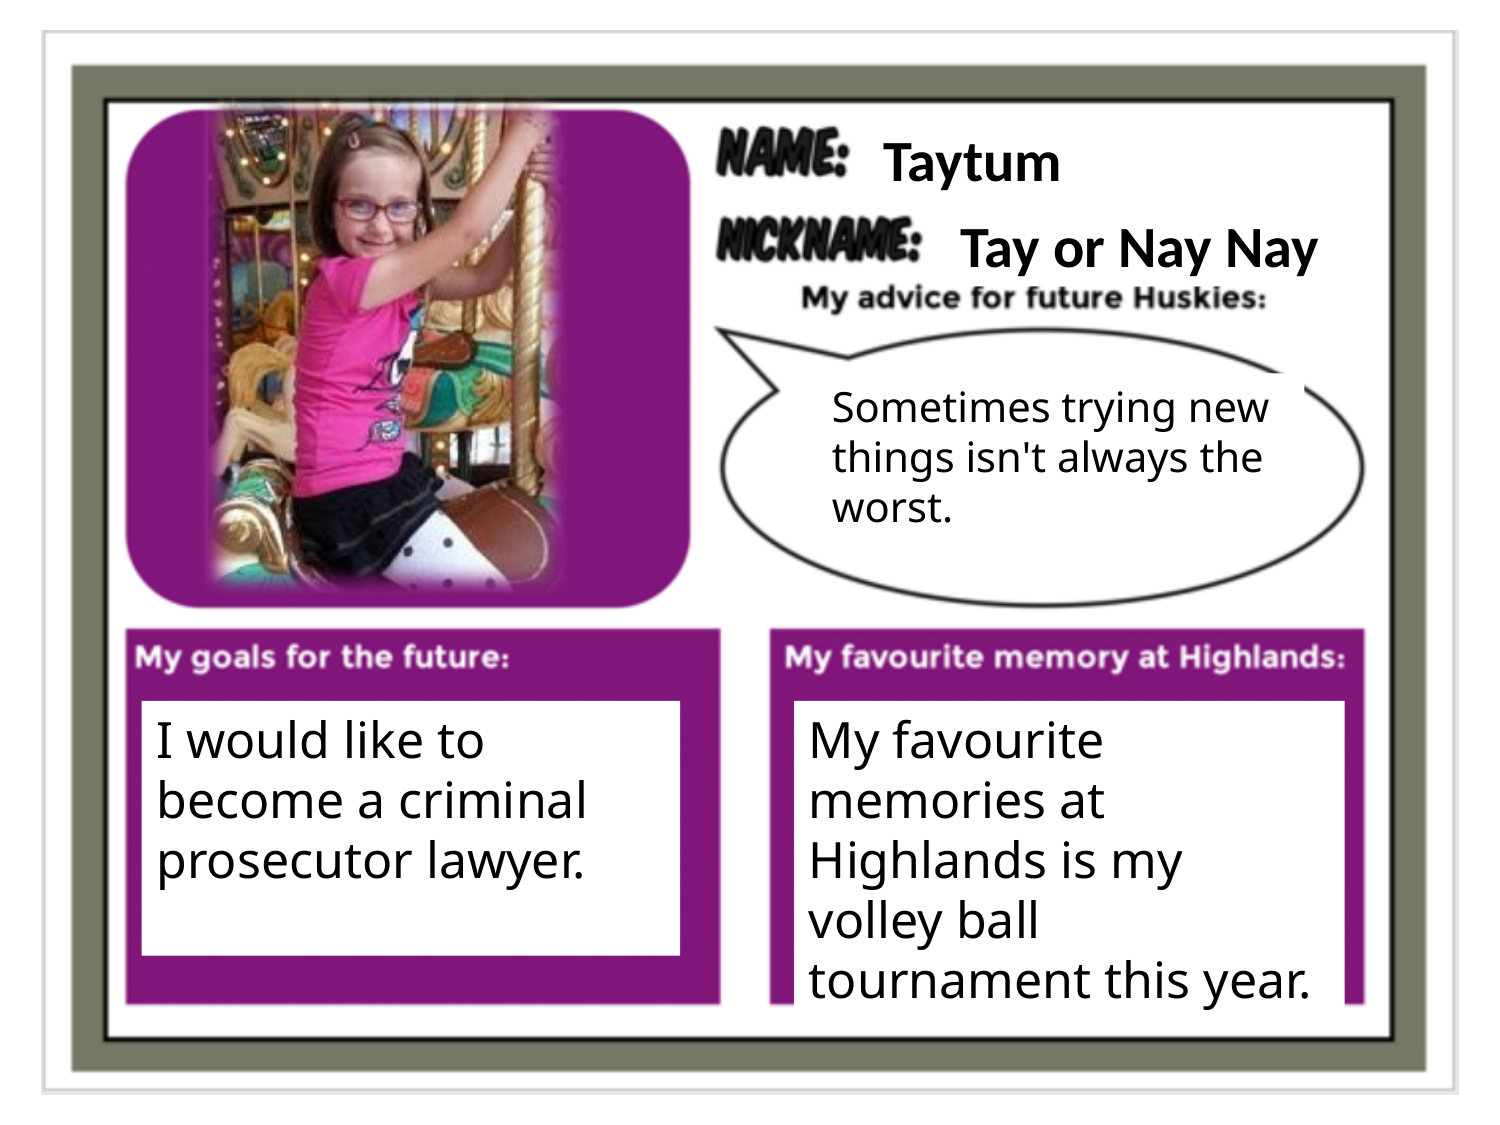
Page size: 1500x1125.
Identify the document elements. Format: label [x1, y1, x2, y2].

picture [41, 30, 1459, 1095]
